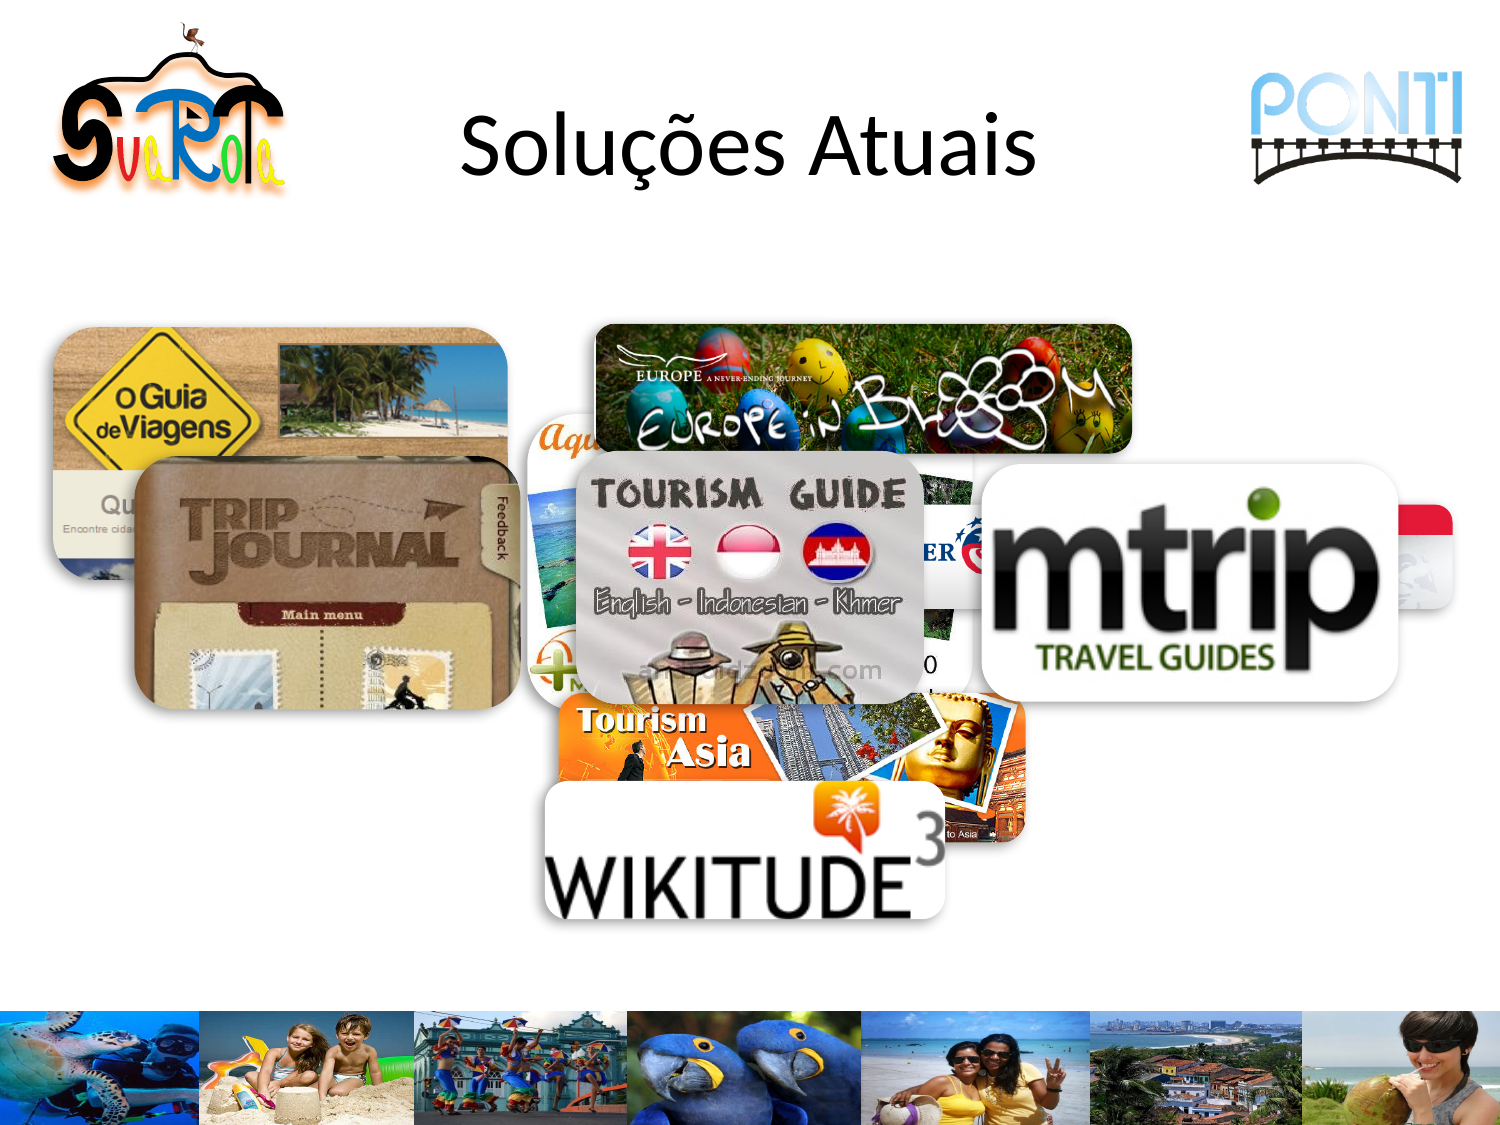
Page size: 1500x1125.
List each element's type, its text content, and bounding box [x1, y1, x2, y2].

picture [1250, 70, 1462, 185]
picture [52, 327, 521, 710]
picture [527, 323, 1453, 920]
title Soluções Atuais [75, 45, 1425, 233]
picture [0, 1011, 1500, 1125]
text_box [52, 20, 285, 185]
